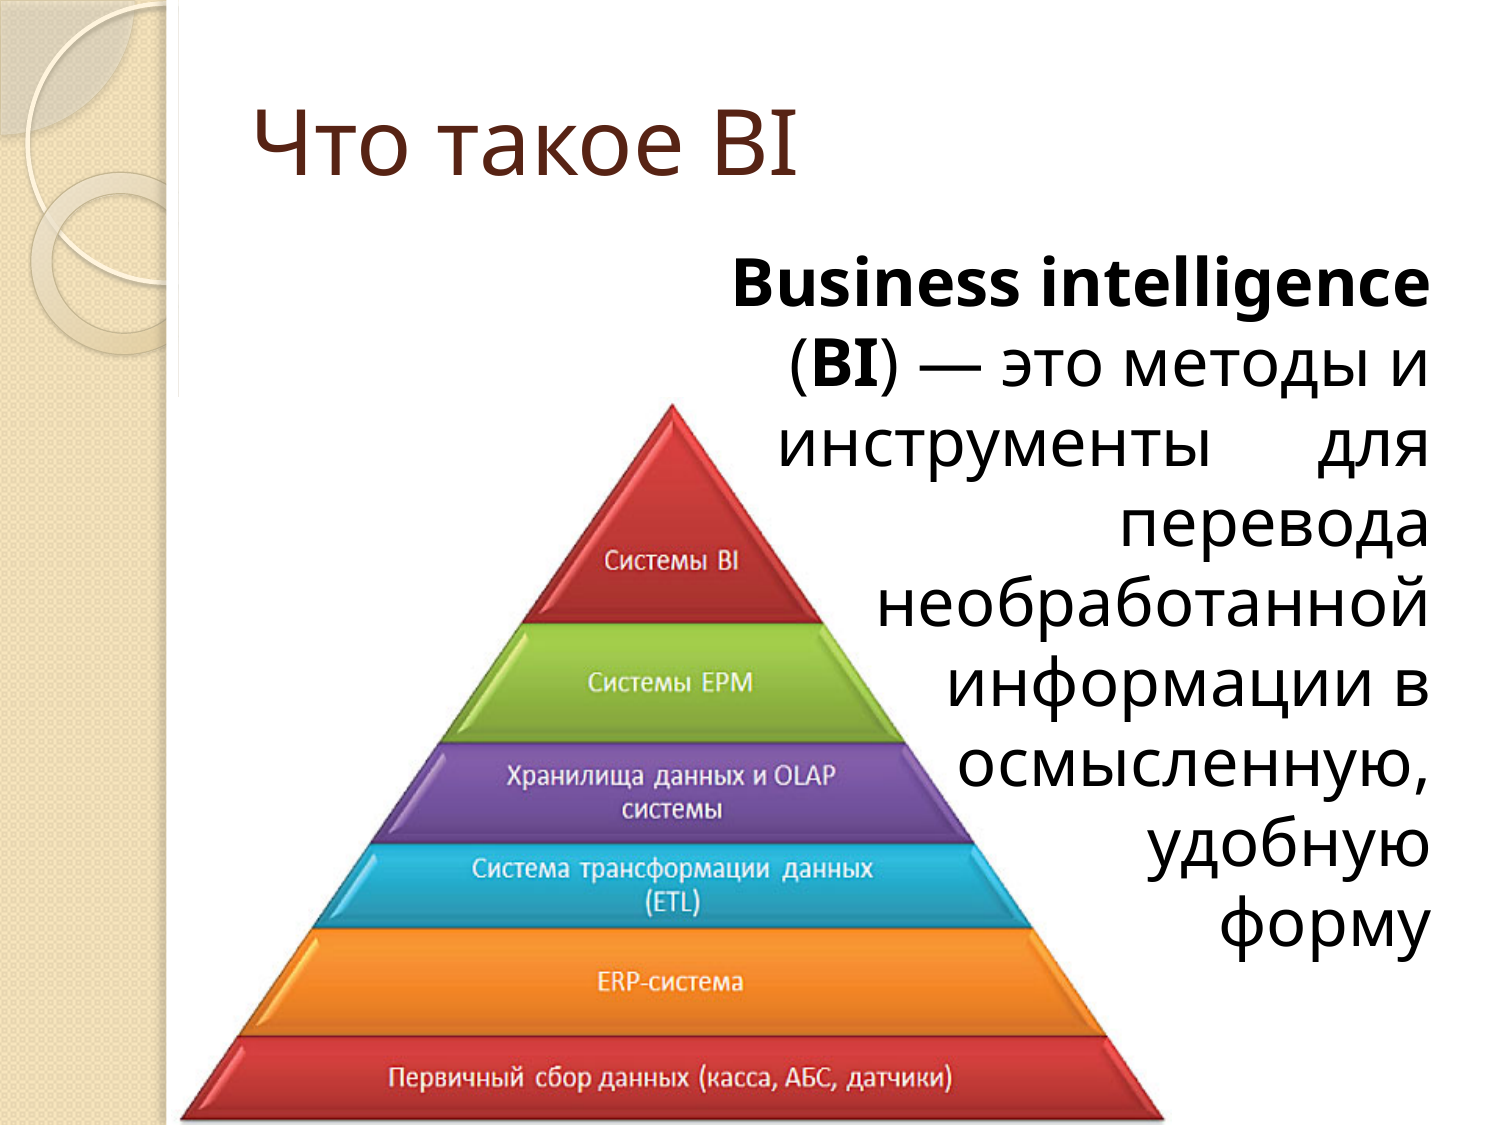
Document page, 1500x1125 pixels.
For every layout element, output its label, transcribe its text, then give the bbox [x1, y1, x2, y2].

text_box Business intelligence (BI) — это методы и инструменты для перевода необработанной информации в осмысленную, удобную форму [631, 232, 1447, 967]
title Что такое BI [235, 45, 1466, 233]
picture [170, 396, 1172, 1125]
